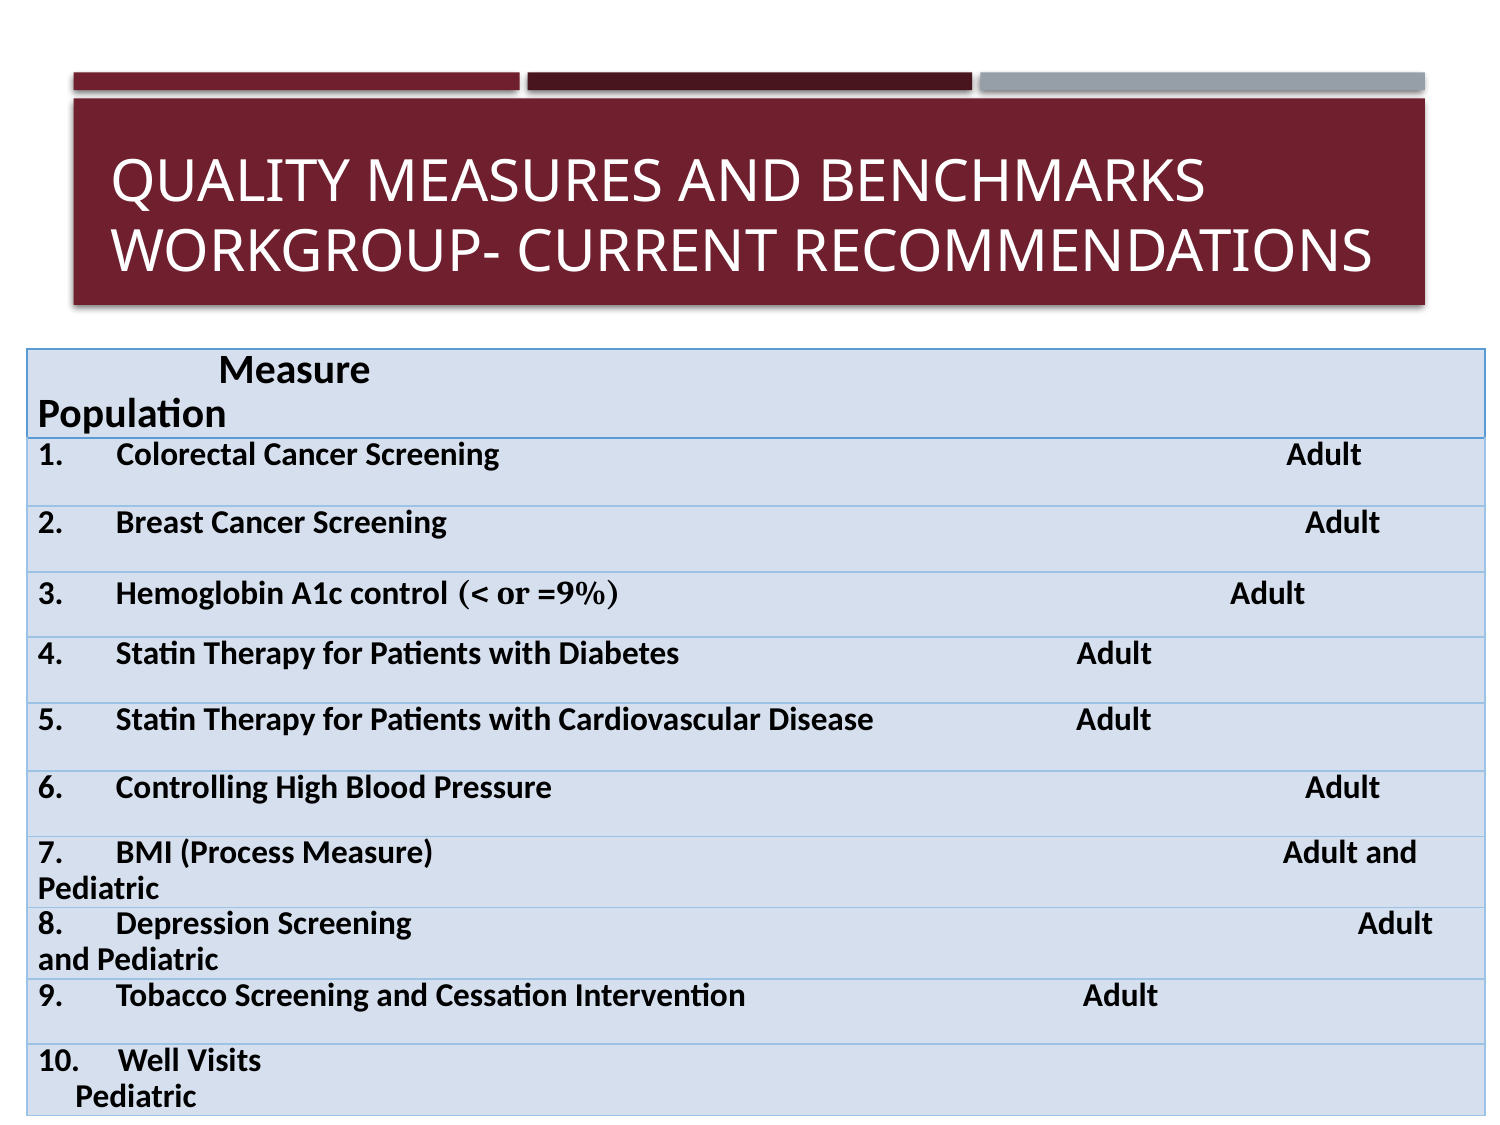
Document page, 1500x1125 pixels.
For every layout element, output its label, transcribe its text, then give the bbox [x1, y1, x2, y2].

table_cell Colorectal Cancer Screening Adult [28, 439, 1484, 505]
table_cell 9. Tobacco Screening and Cessation Intervention Adult [28, 980, 1484, 1043]
table_cell 6. Controlling High Blood Pressure Adult [28, 772, 1484, 836]
table_cell 5. Statin Therapy for Patients with Cardiovascular Disease Adult [28, 704, 1484, 770]
table_cell 3. Hemoglobin A1c control (< or =9%) Adult [28, 573, 1484, 636]
table_cell 7. BMI (Process Measure) Adult and Pediatric [28, 837, 1484, 907]
table_cell 8. Depression Screening Adult and Pediatric [28, 908, 1484, 978]
table_cell 2. Breast Cancer Screening Adult [28, 507, 1484, 571]
title Quality measures and benchmarks workgroup- current recommendations [95, 112, 1406, 291]
table_cell 4. Statin Therapy for Patients with Diabetes Adult [28, 638, 1484, 702]
table_header Measure Population [28, 350, 1484, 437]
table_cell 10. Well Visits Pediatric [28, 1045, 1484, 1115]
